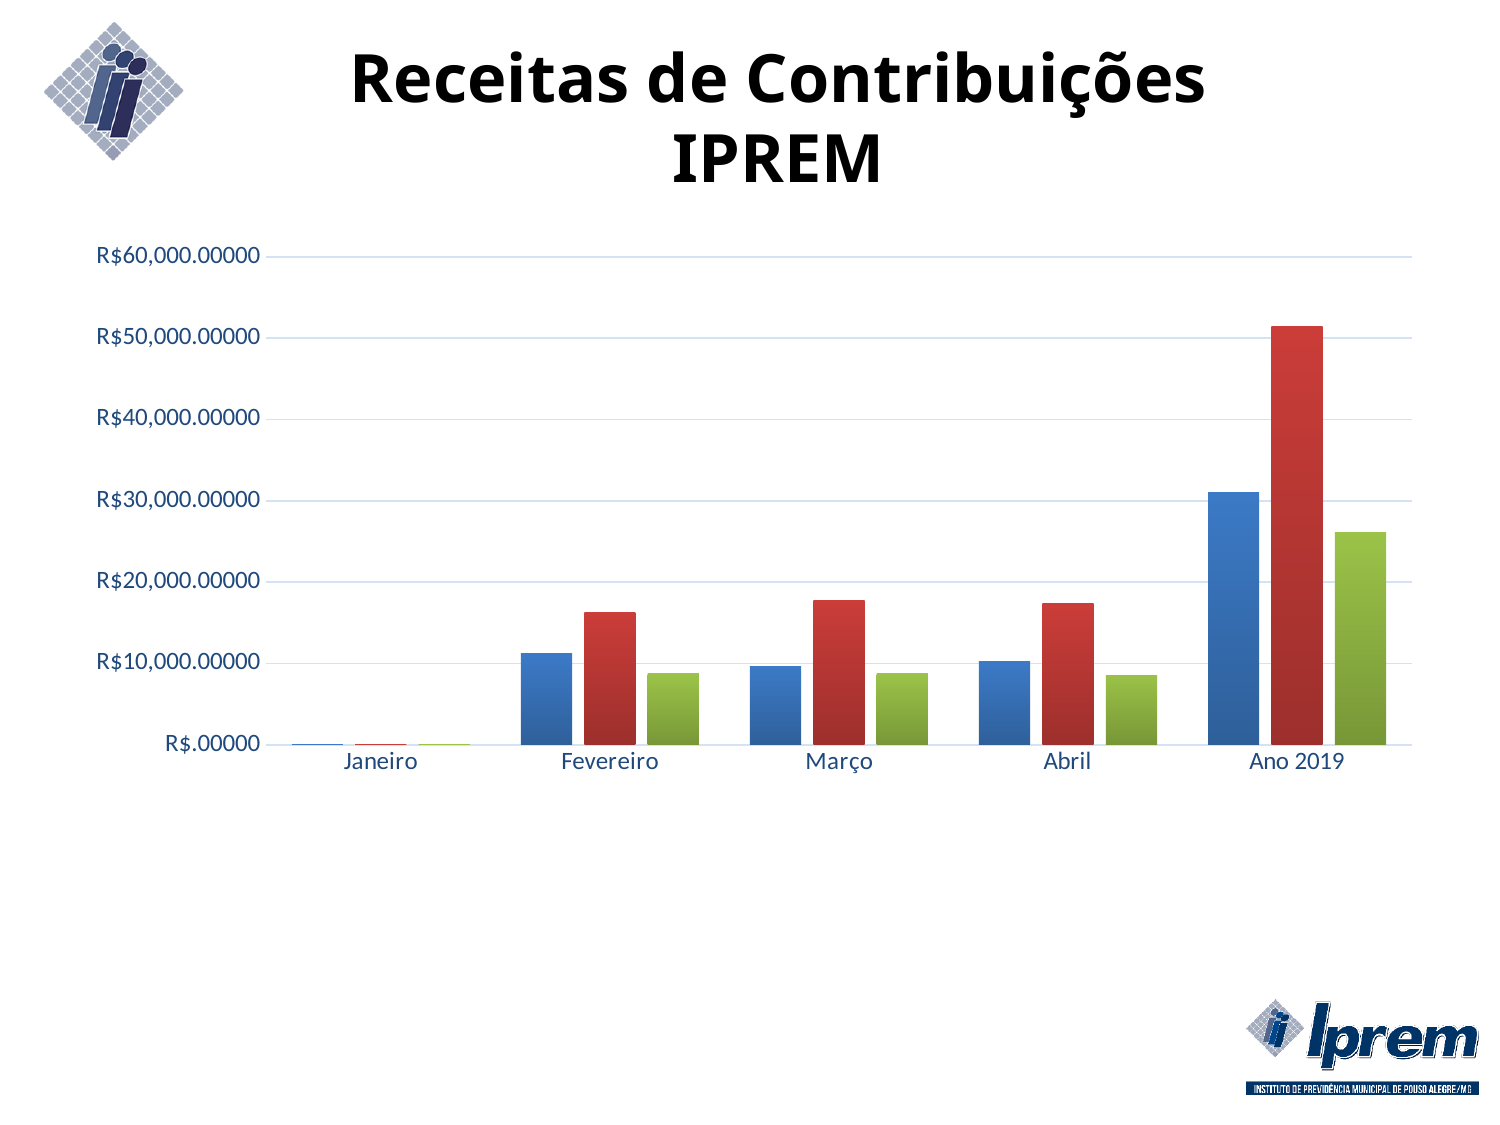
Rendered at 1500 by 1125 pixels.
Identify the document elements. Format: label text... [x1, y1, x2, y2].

picture [1245, 999, 1479, 1096]
chart [41, 203, 1459, 1095]
picture [38, 16, 189, 167]
title Receitas de Contribuições IPREM [98, 99, 1459, 202]
